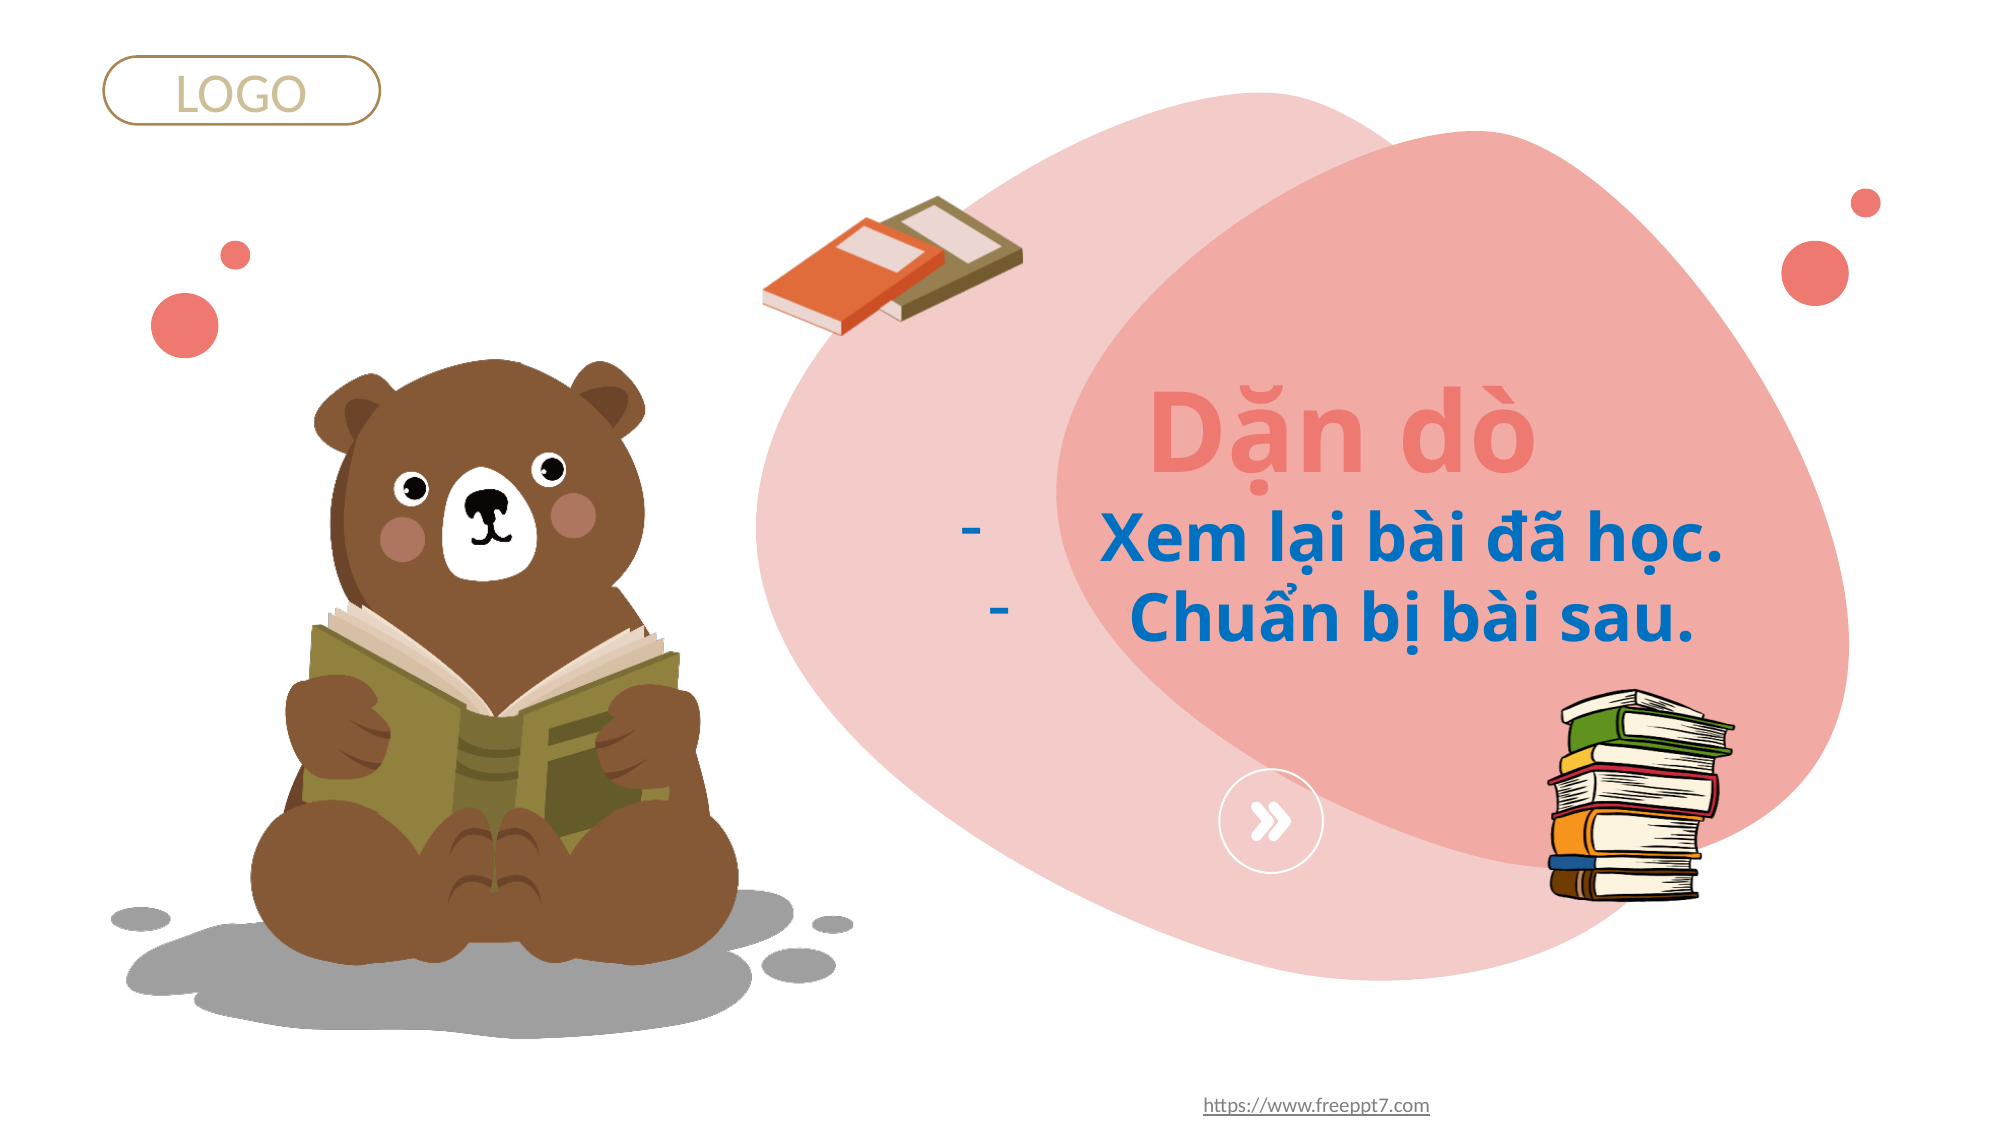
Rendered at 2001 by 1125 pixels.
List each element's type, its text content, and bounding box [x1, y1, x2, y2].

text_box [1103, 129, 1746, 352]
text_box [1850, 188, 1881, 218]
text_box [1131, 662, 1435, 845]
text_box [915, 662, 1435, 982]
picture [12, 124, 1038, 1125]
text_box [1219, 769, 1323, 873]
text_box [1829, 662, 1850, 743]
text_box LOGO [102, 55, 381, 126]
text_box [1781, 240, 1849, 306]
text_box https://www.freeppt7.com [915, 1084, 1741, 1125]
text_box Dặn dò Xem lại bài đã học. Chuẩn bị bài sau. [915, 352, 1929, 662]
picture [1435, 608, 1829, 1002]
text_box [1038, 91, 1393, 352]
text_box [220, 240, 251, 270]
